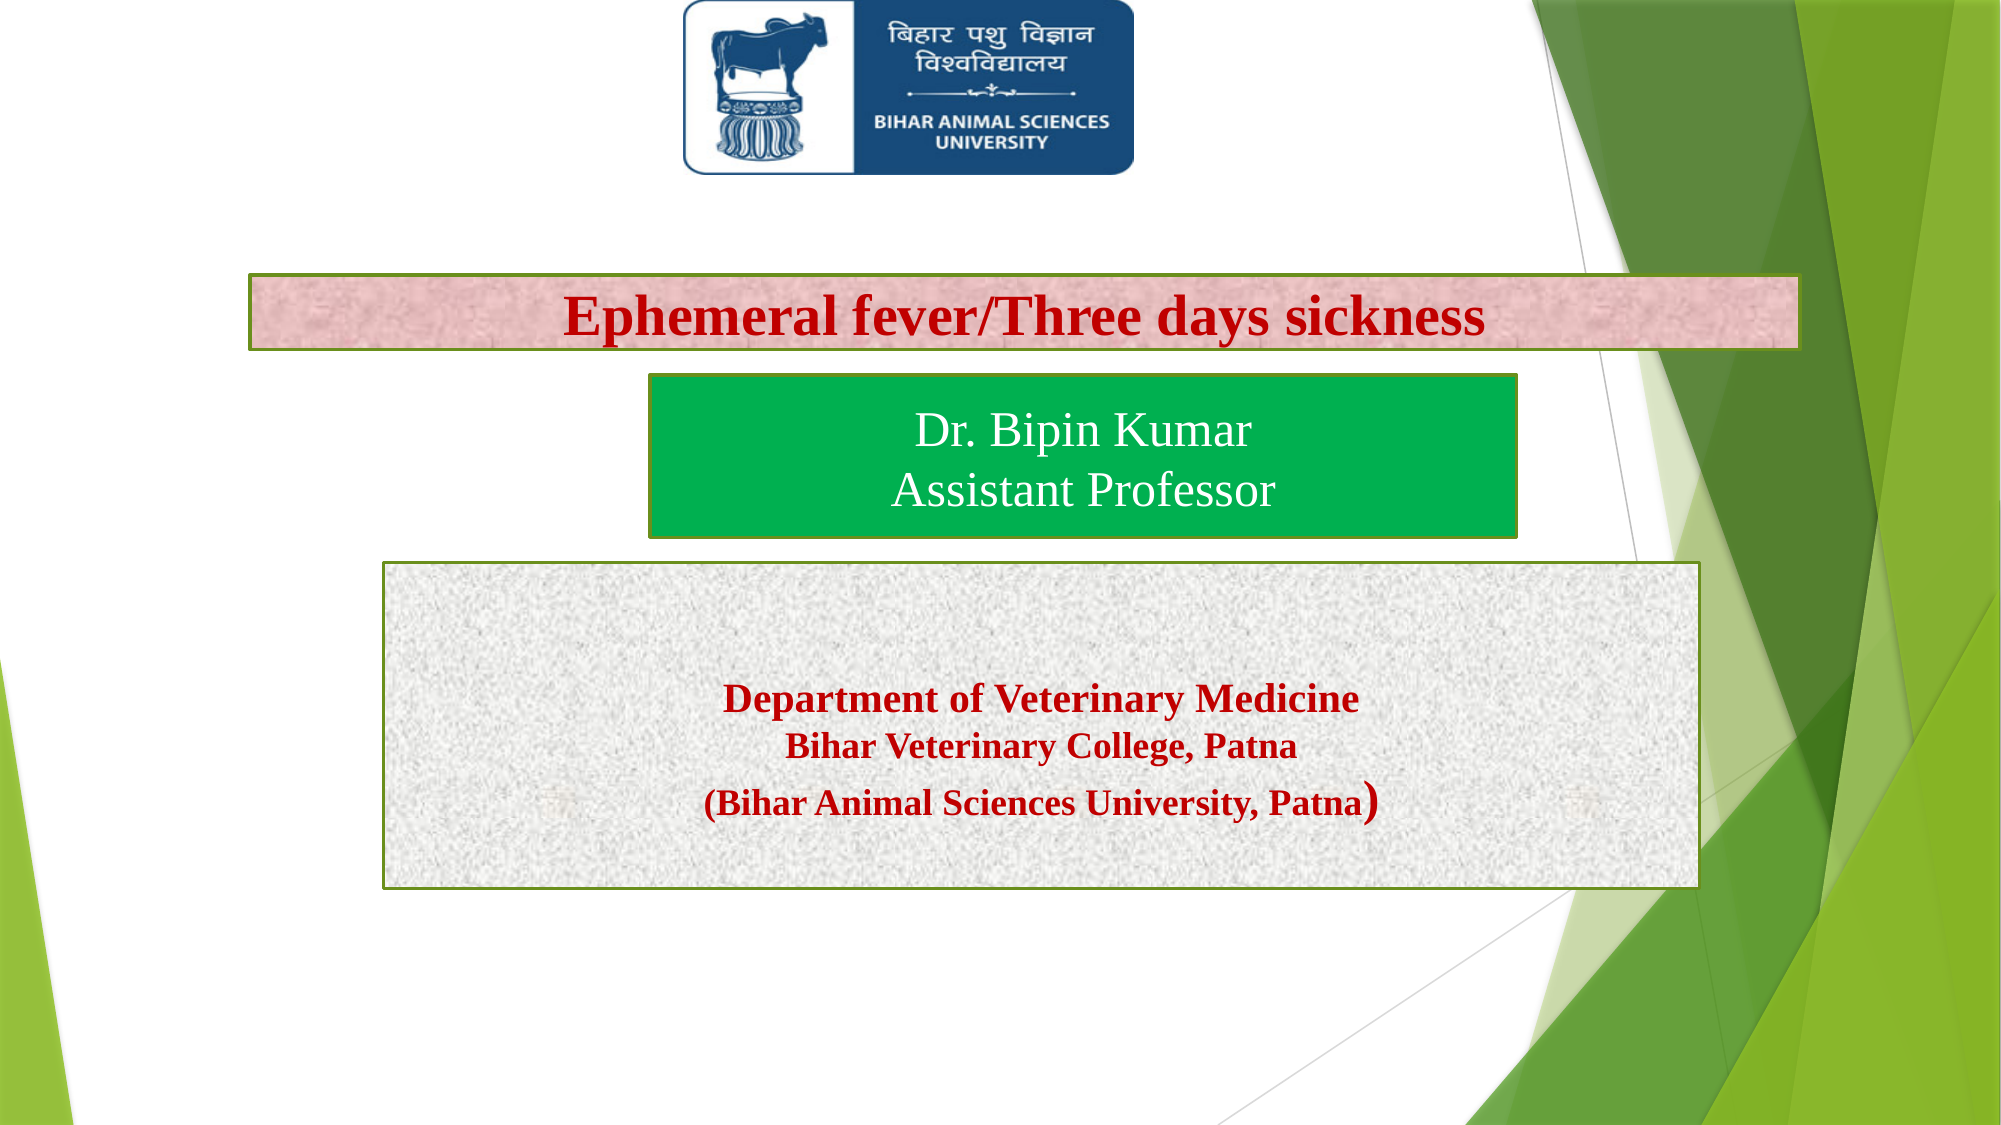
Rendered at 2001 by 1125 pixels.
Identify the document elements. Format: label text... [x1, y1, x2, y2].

picture [682, 0, 1134, 176]
text_box Department of Veterinary Medicine Bihar Veterinary College, Patna (Bihar Animal Sciences University, Patna) [382, 561, 1701, 890]
text_box Ephemeral fever/Three days sickness [248, 273, 1802, 351]
text_box Dr. Bipin Kumar Assistant Professor [648, 373, 1518, 539]
